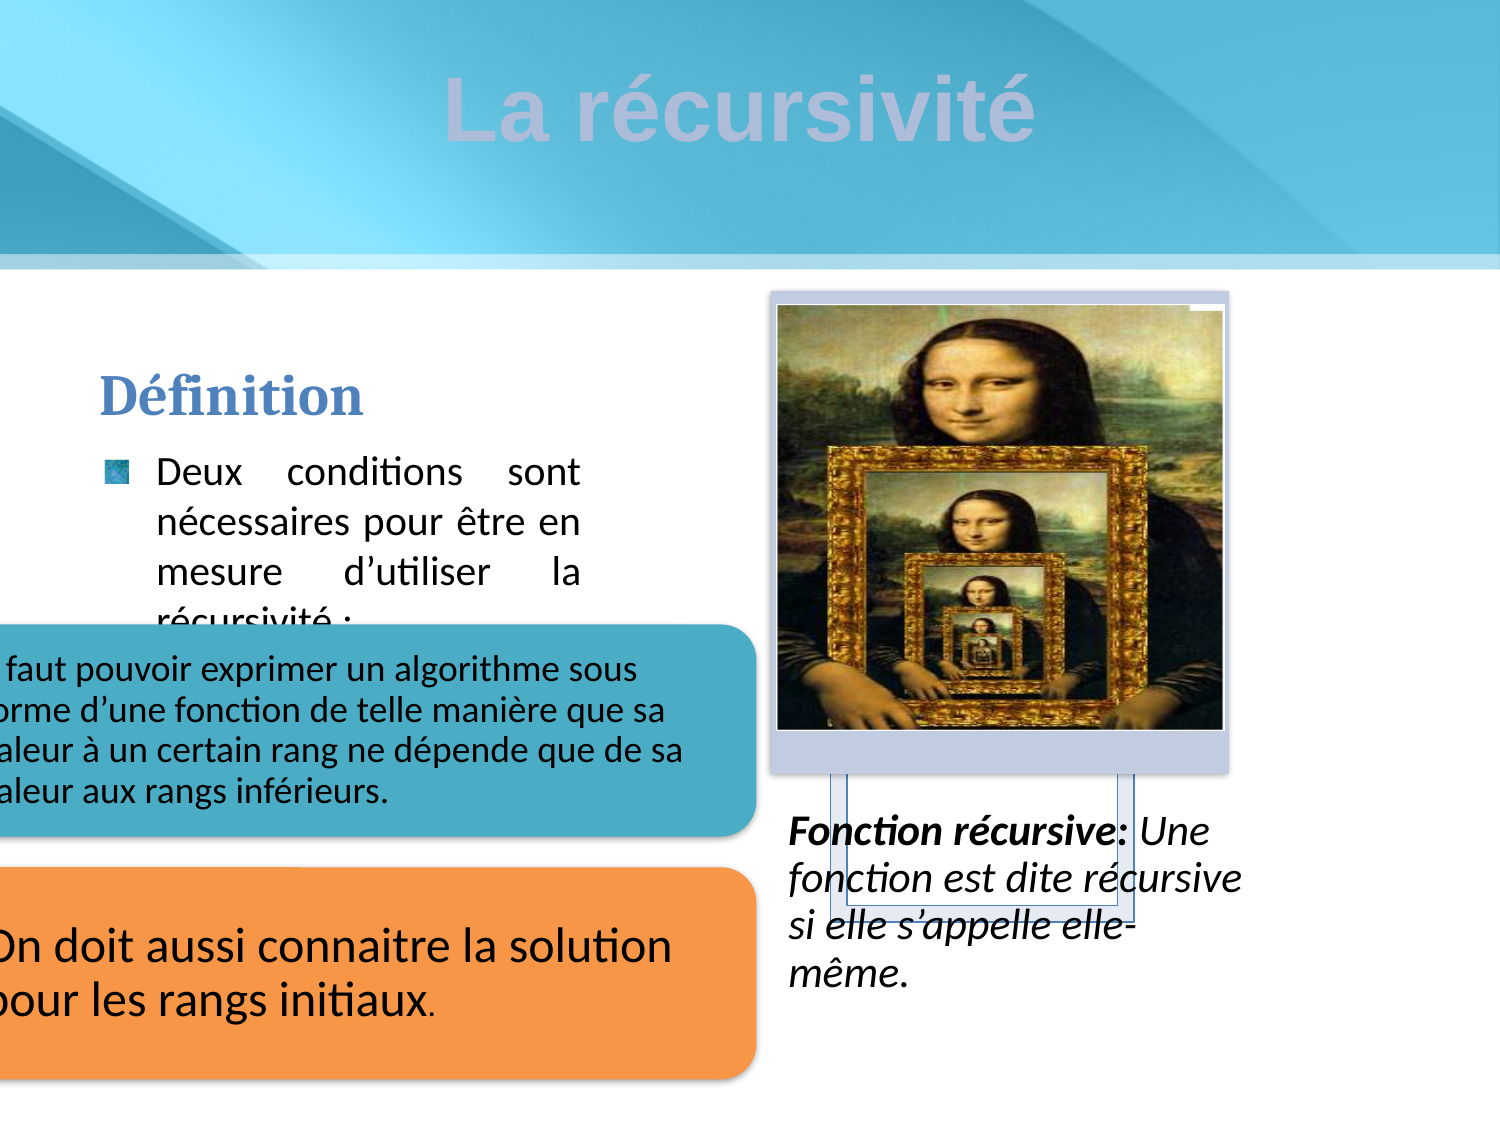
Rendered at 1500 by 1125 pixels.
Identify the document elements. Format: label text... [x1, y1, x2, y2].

list Définition Deux conditions sont nécessaires pour être en mesure d’utiliser la récursivité : [84, 349, 597, 537]
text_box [0, 538, 757, 1125]
picture [99, 454, 129, 484]
picture [0, 0, 1500, 1125]
picture [775, 303, 1226, 731]
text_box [714, 290, 1310, 1017]
text_box La récursivité [427, 42, 1080, 168]
